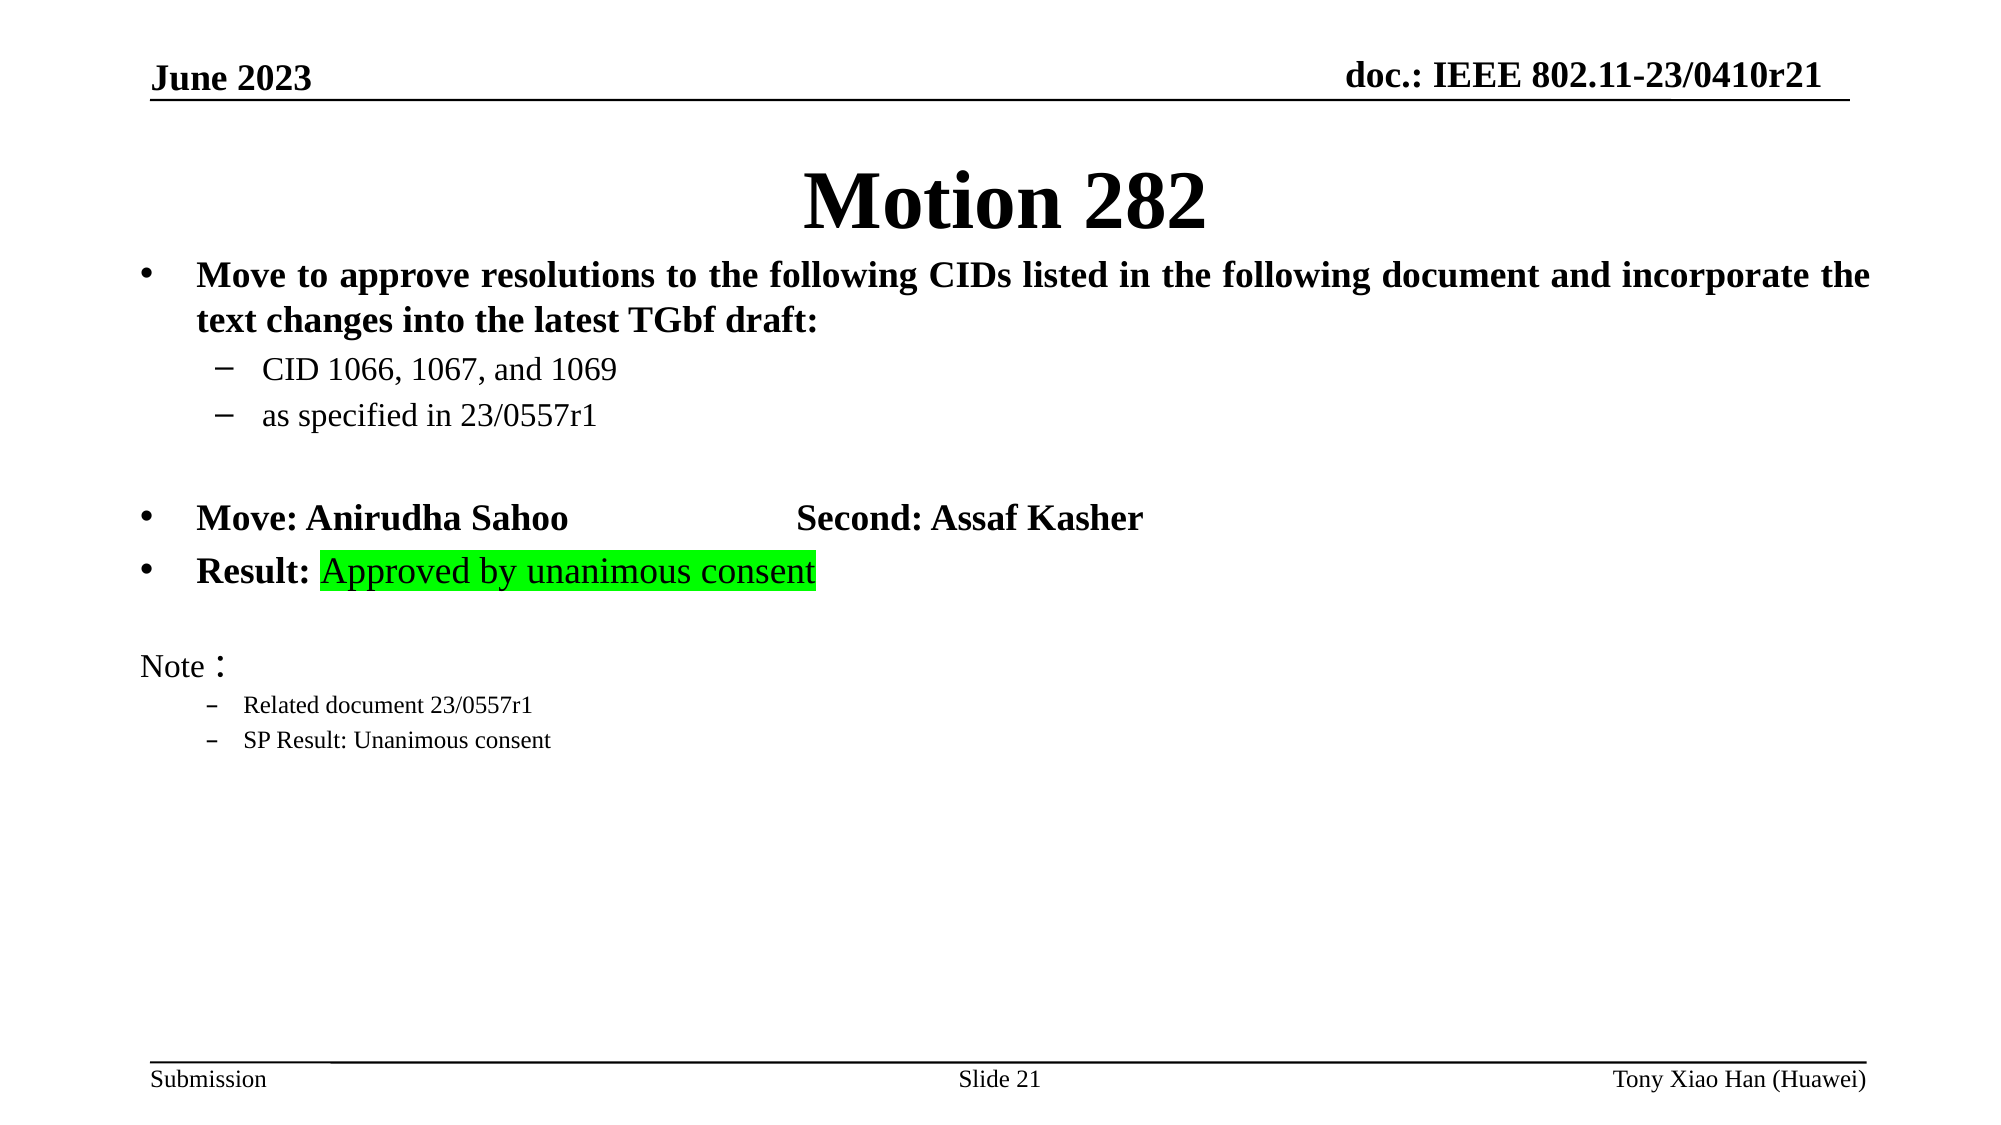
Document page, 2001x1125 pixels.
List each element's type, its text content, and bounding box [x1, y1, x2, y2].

text_box Motion 282 [368, 137, 1644, 212]
text_box Move to approve resolutions to the following CIDs listed in the following document and incorporate the text changes into the latest TGbf draft: CID 1066, 1067, and 1069 as specified in 23/0557r1 Move: Anirudha Sahoo Second: Assaf Kasher Result: Approved by unanimous consent Note： Related document 23/0557r1 SP Result: Unanimous consent [125, 212, 1888, 900]
